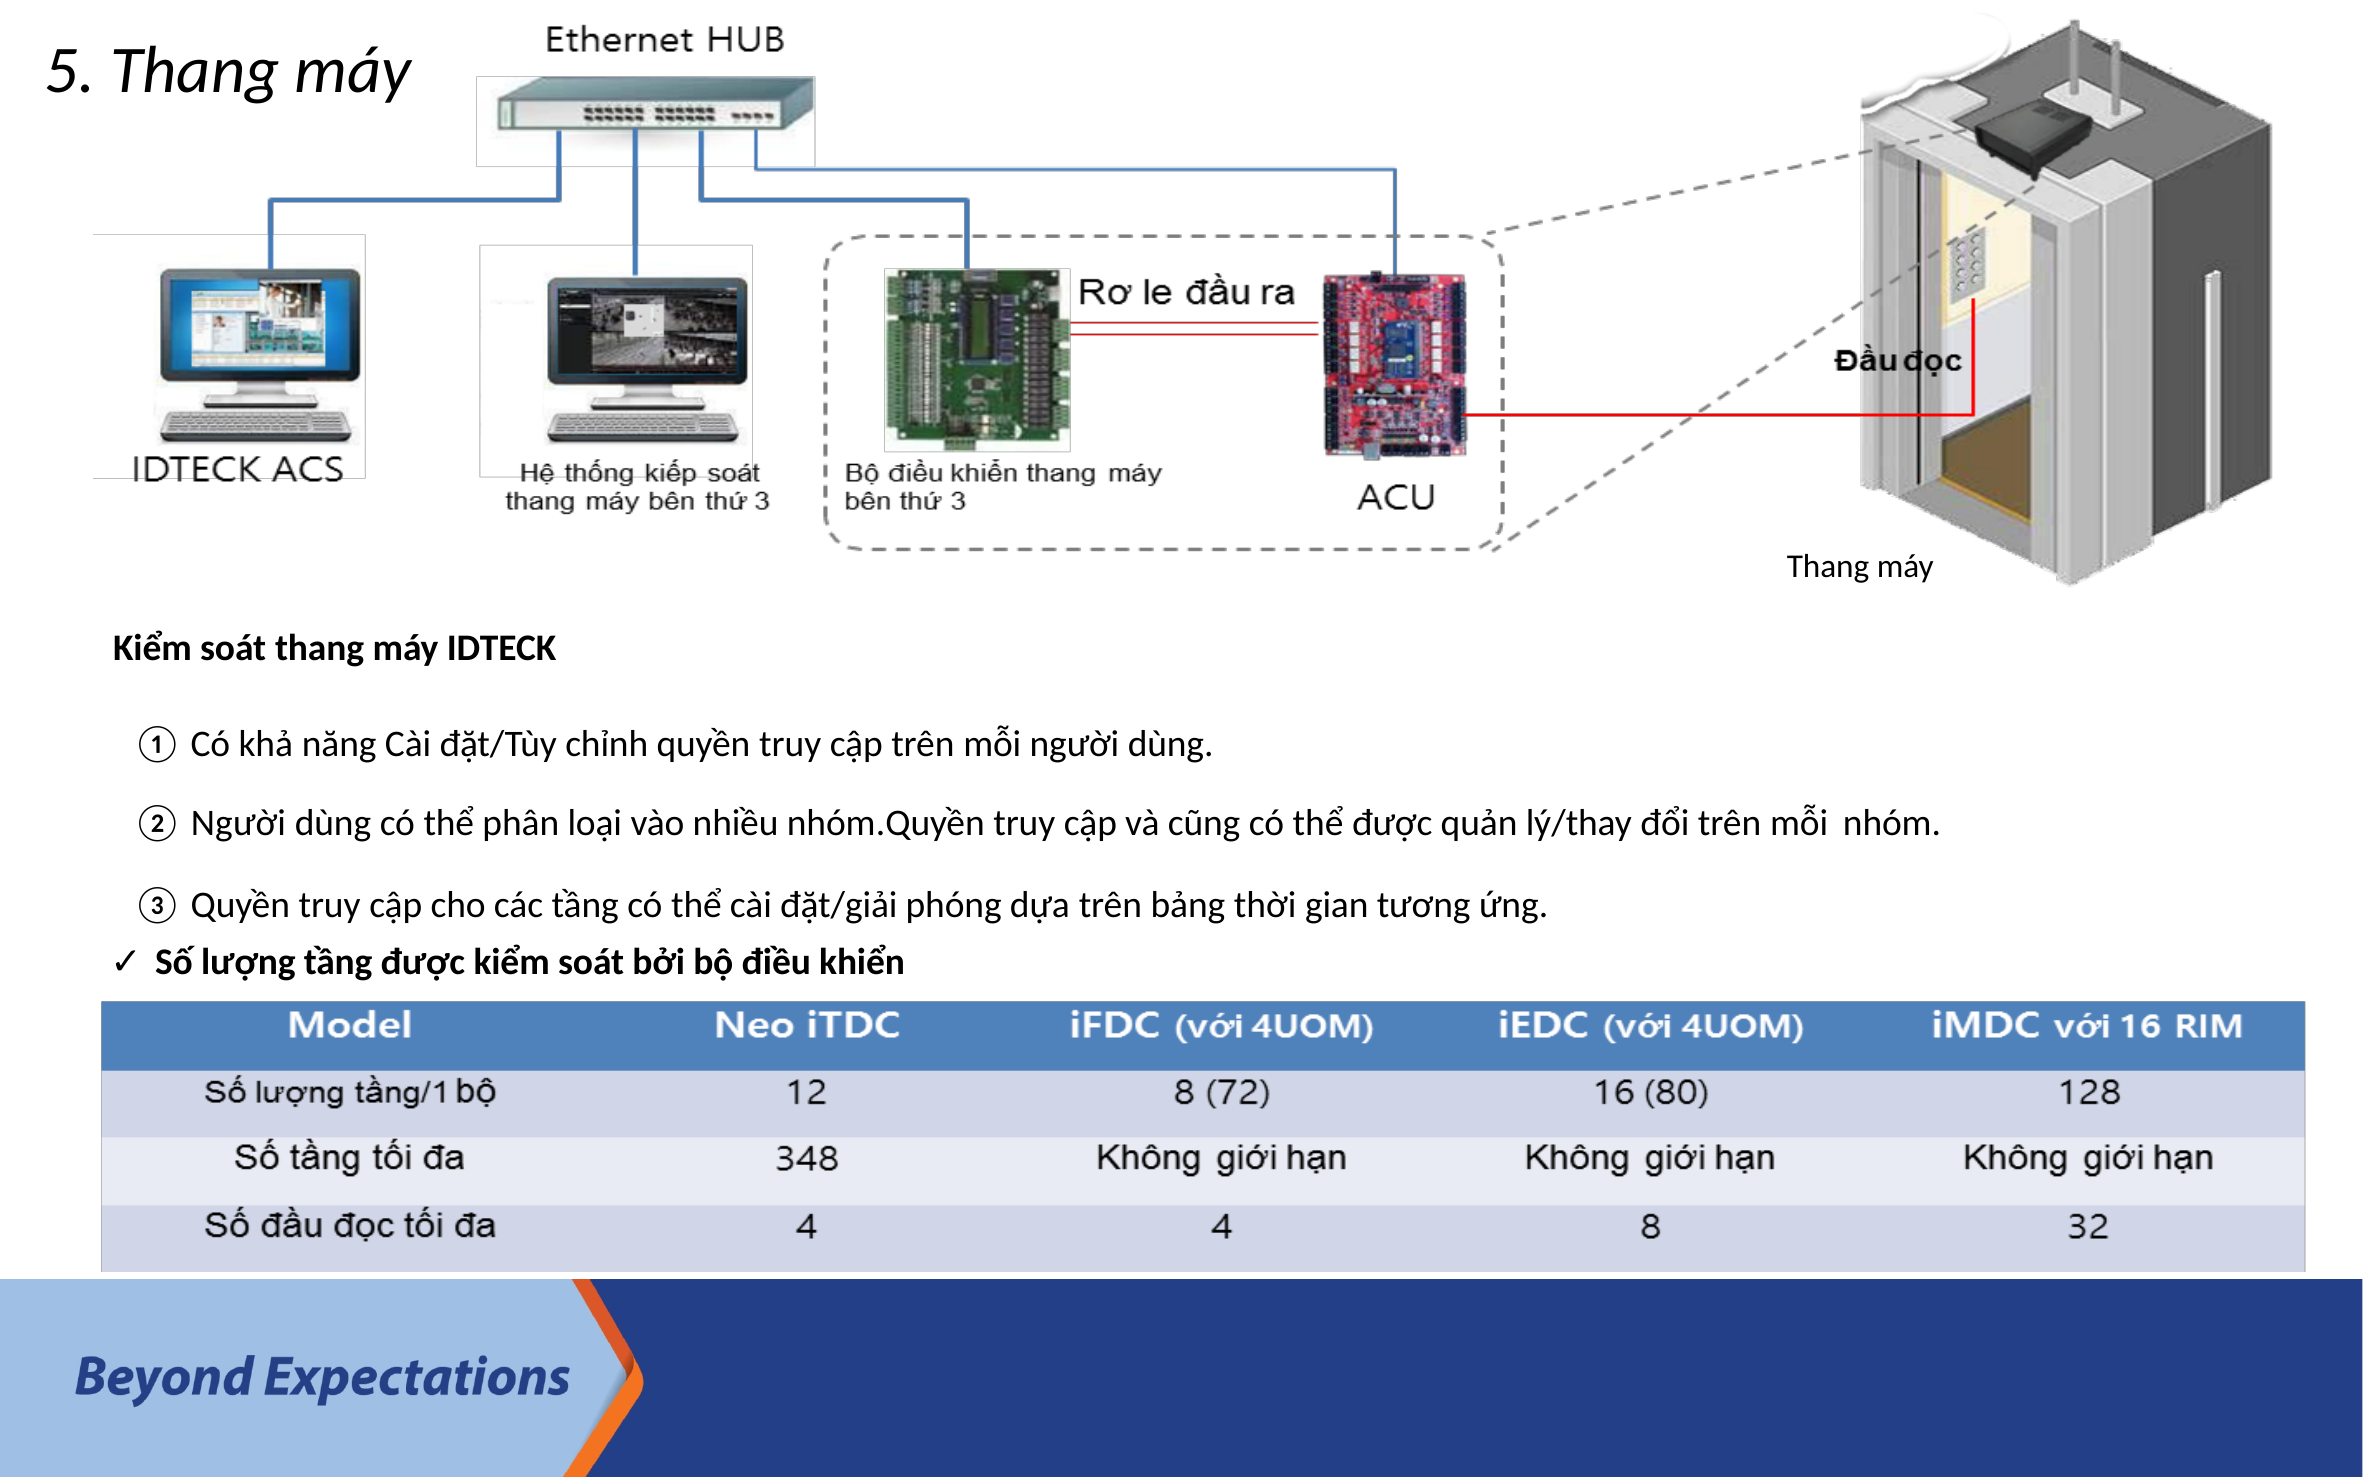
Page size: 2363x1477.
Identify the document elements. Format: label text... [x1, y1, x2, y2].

text_box Kiểm soát thang máy IDTECK ① Có khả năng Cài đặt/Tùy chỉnh quyền truy cập trên mỗi người dùng. ② Người dùng có thể phân loại vào nhiều nhóm.Quyền truy cập và cũng có thể được quản lý/thay đổi trên mỗi nhóm. ③ Quyền truy cập cho các tầng có thể cài đặt/giải phóng dựa trên bảng thời gian tương ứng. [96, 592, 2363, 933]
text_box 5. Thang máy [25, 18, 89, 114]
text_box Số lượng tầng được kiểm soát bởi bộ điều khiển [89, 930, 1271, 990]
picture [93, 5, 2307, 594]
picture [100, 990, 2307, 1272]
picture [0, 1279, 2363, 1477]
